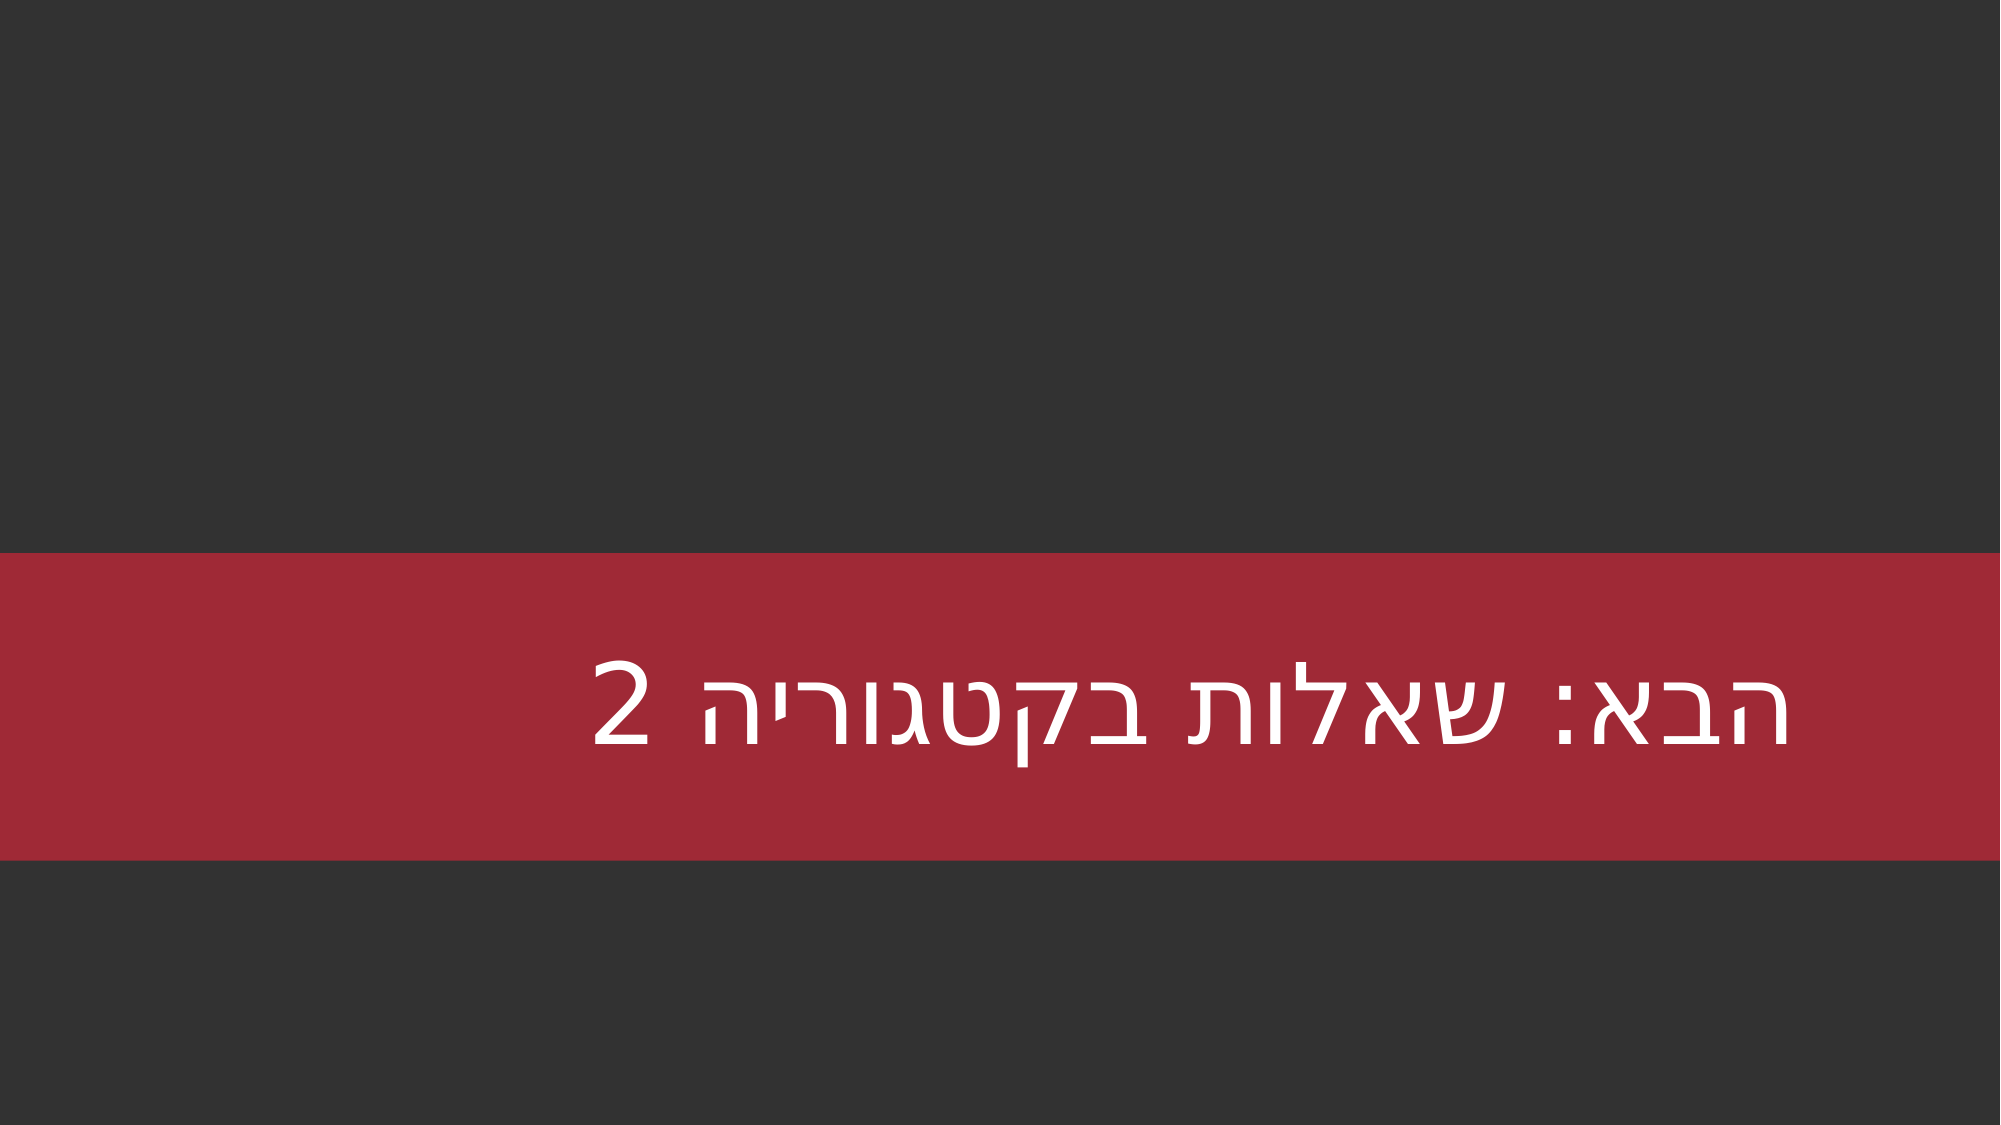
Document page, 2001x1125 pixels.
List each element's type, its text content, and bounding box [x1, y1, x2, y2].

title הבא: שאלות בקטגוריה 2 [37, 577, 1814, 838]
